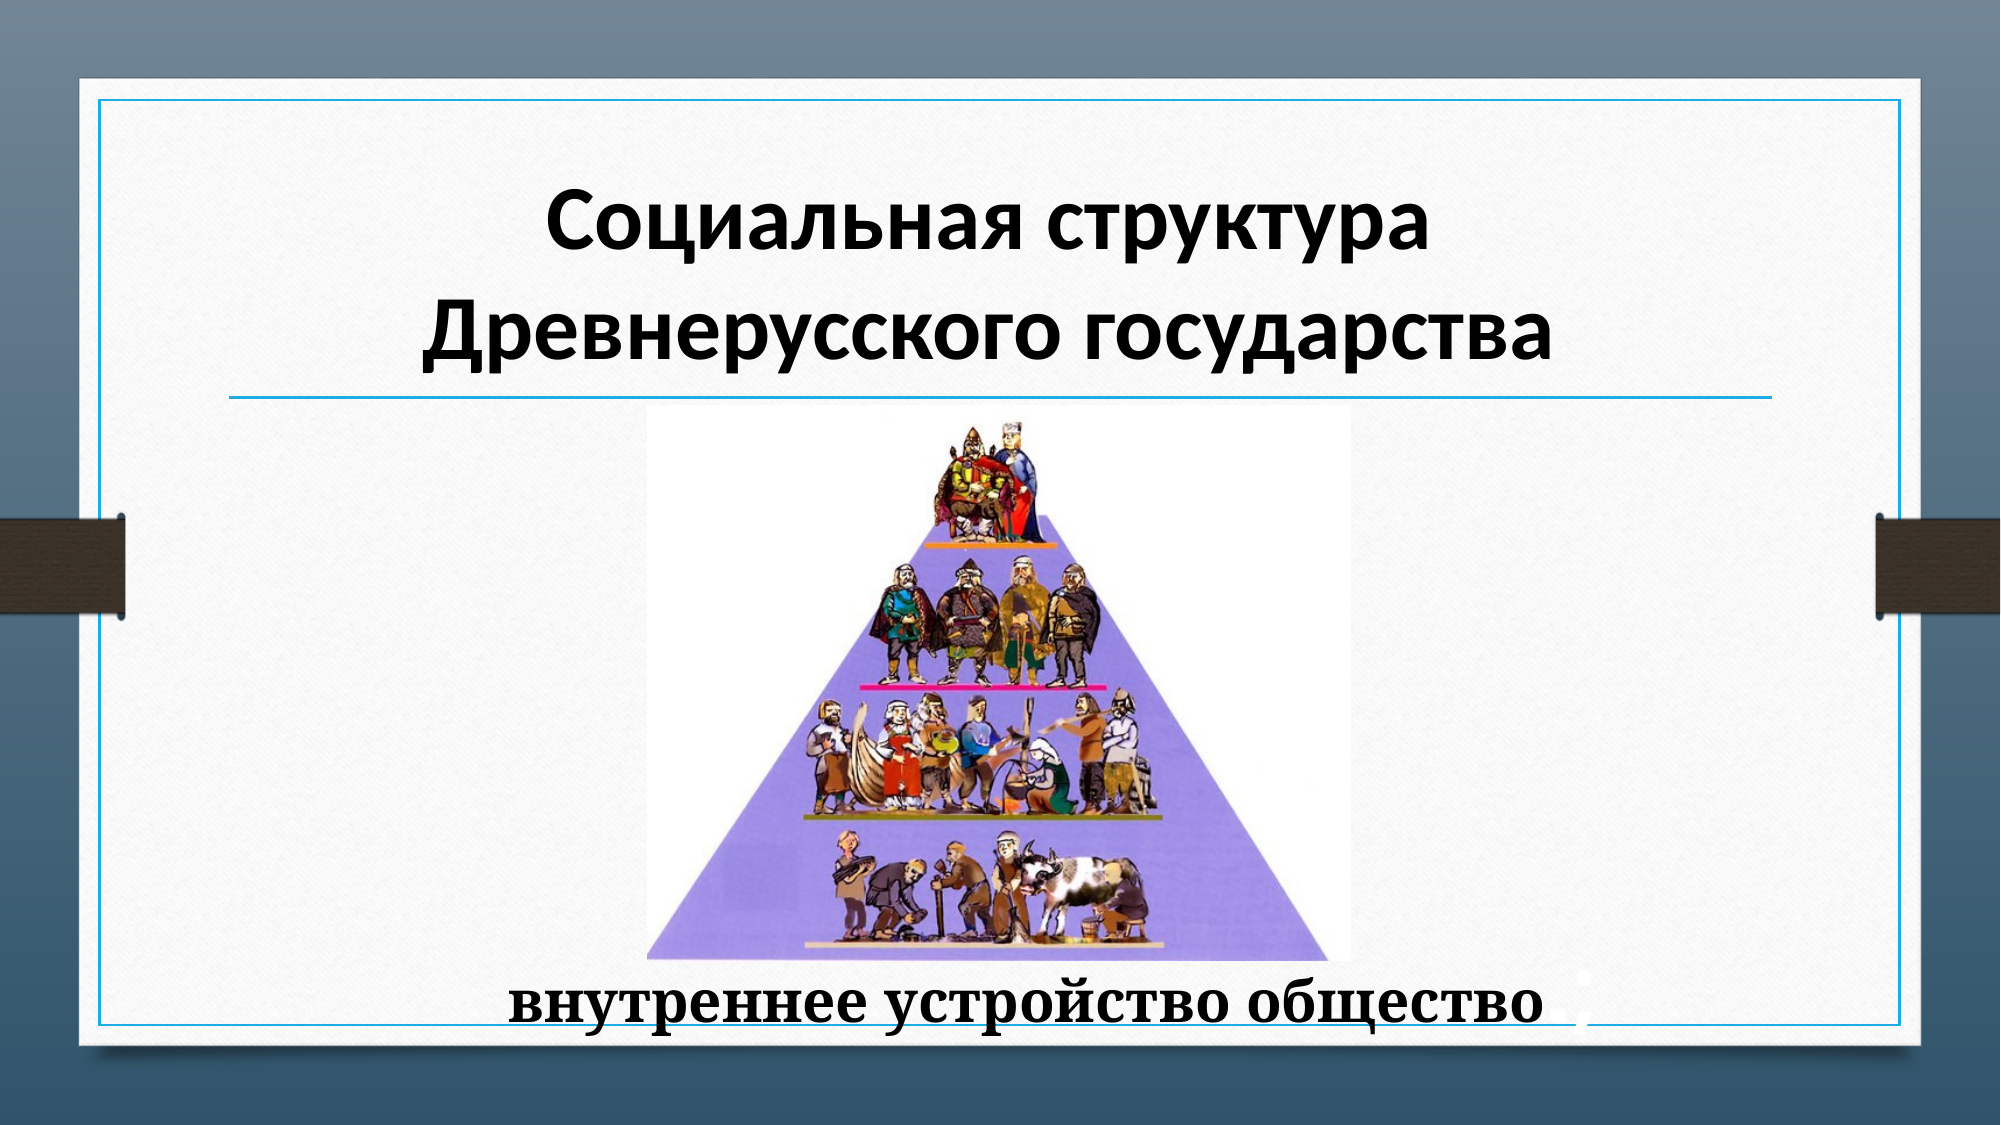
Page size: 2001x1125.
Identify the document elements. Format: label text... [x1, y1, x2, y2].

picture [0, 0, 2001, 1125]
text_box внутреннее устройство общество.; [212, 923, 1894, 1049]
title Социальная структура Древнерусского государства [212, 161, 1788, 375]
